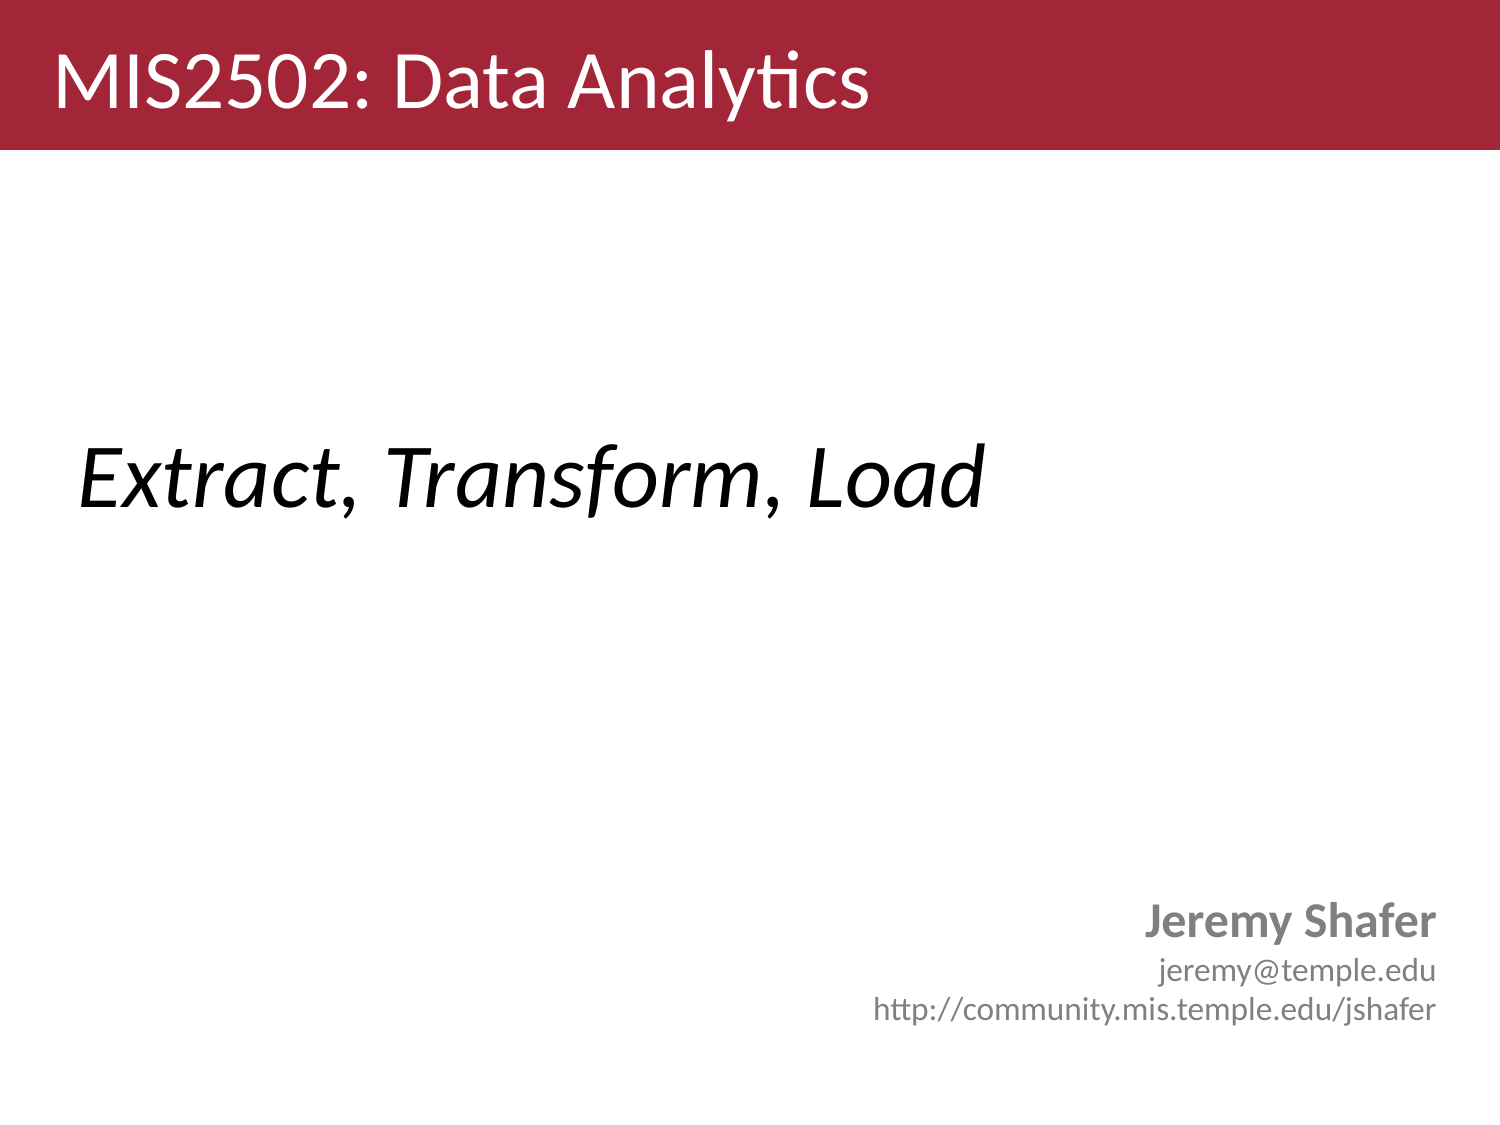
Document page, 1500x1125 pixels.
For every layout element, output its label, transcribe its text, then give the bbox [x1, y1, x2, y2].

text_box MIS2502: Data Analytics [0, 0, 1500, 152]
text_box Jeremy Shafer jeremy@temple.edu http://community.mis.temple.edu/jshafer [387, 880, 1453, 1043]
title Extract, Transform, Load [62, 312, 1388, 629]
